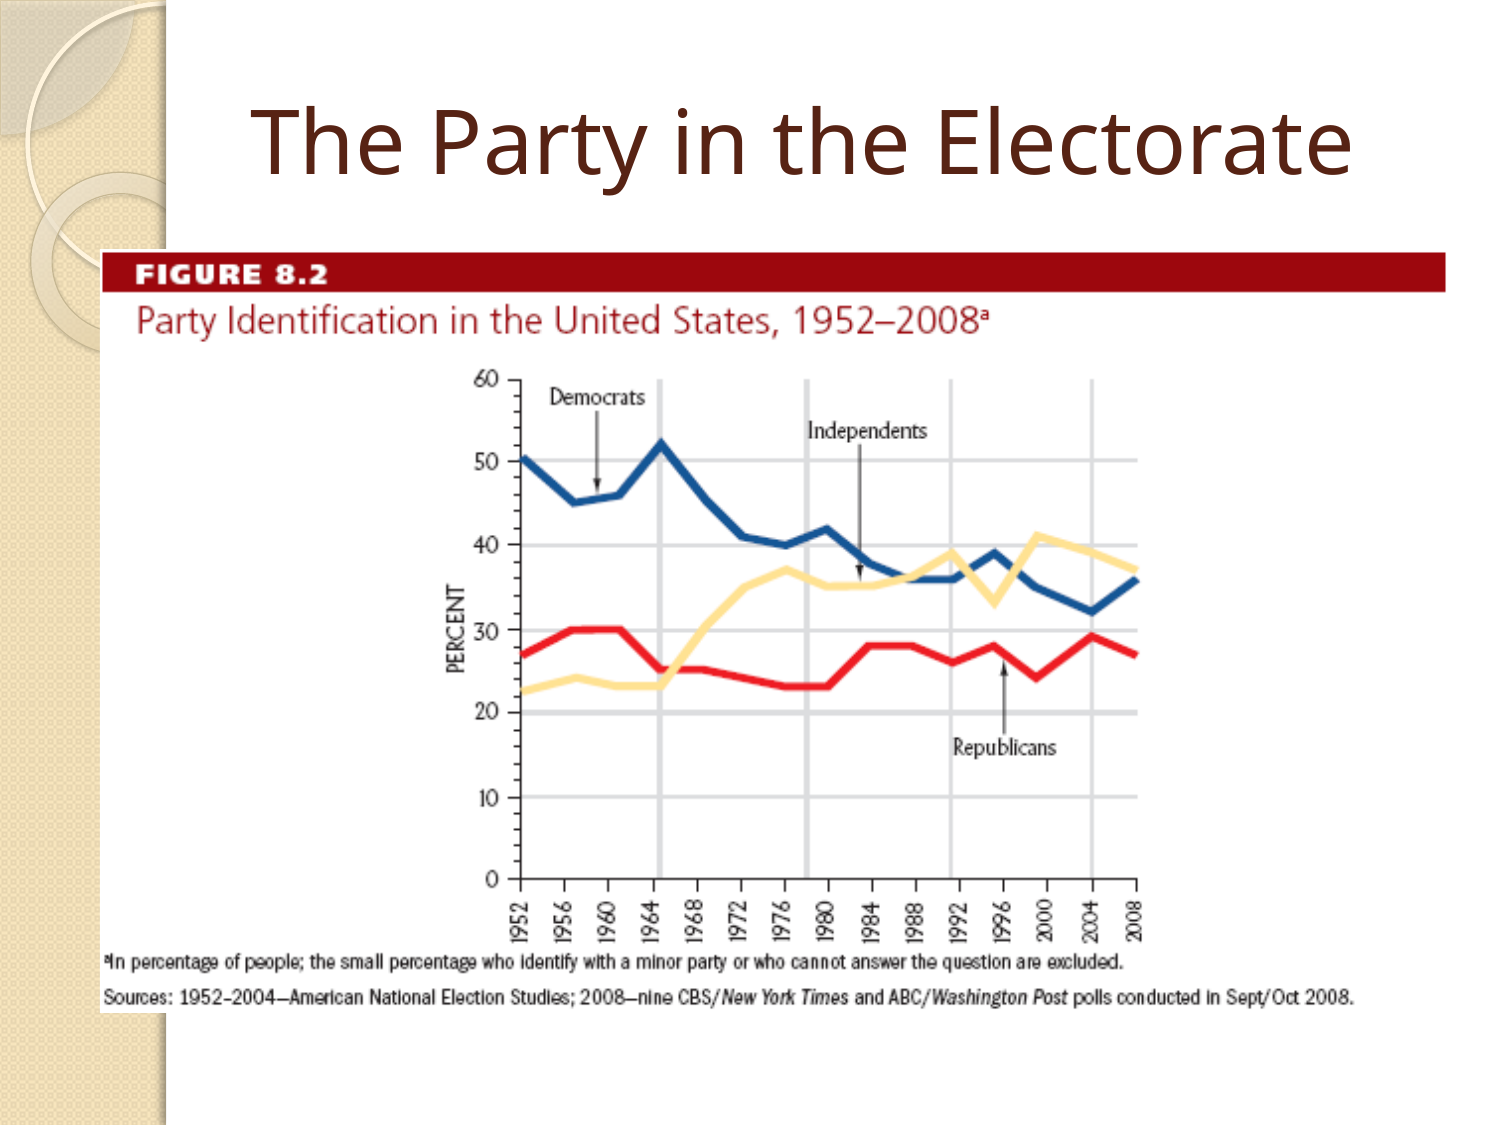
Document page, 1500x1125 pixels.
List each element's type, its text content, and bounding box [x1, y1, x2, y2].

picture [99, 249, 1451, 1014]
title The Party in the Electorate [235, 45, 1466, 233]
